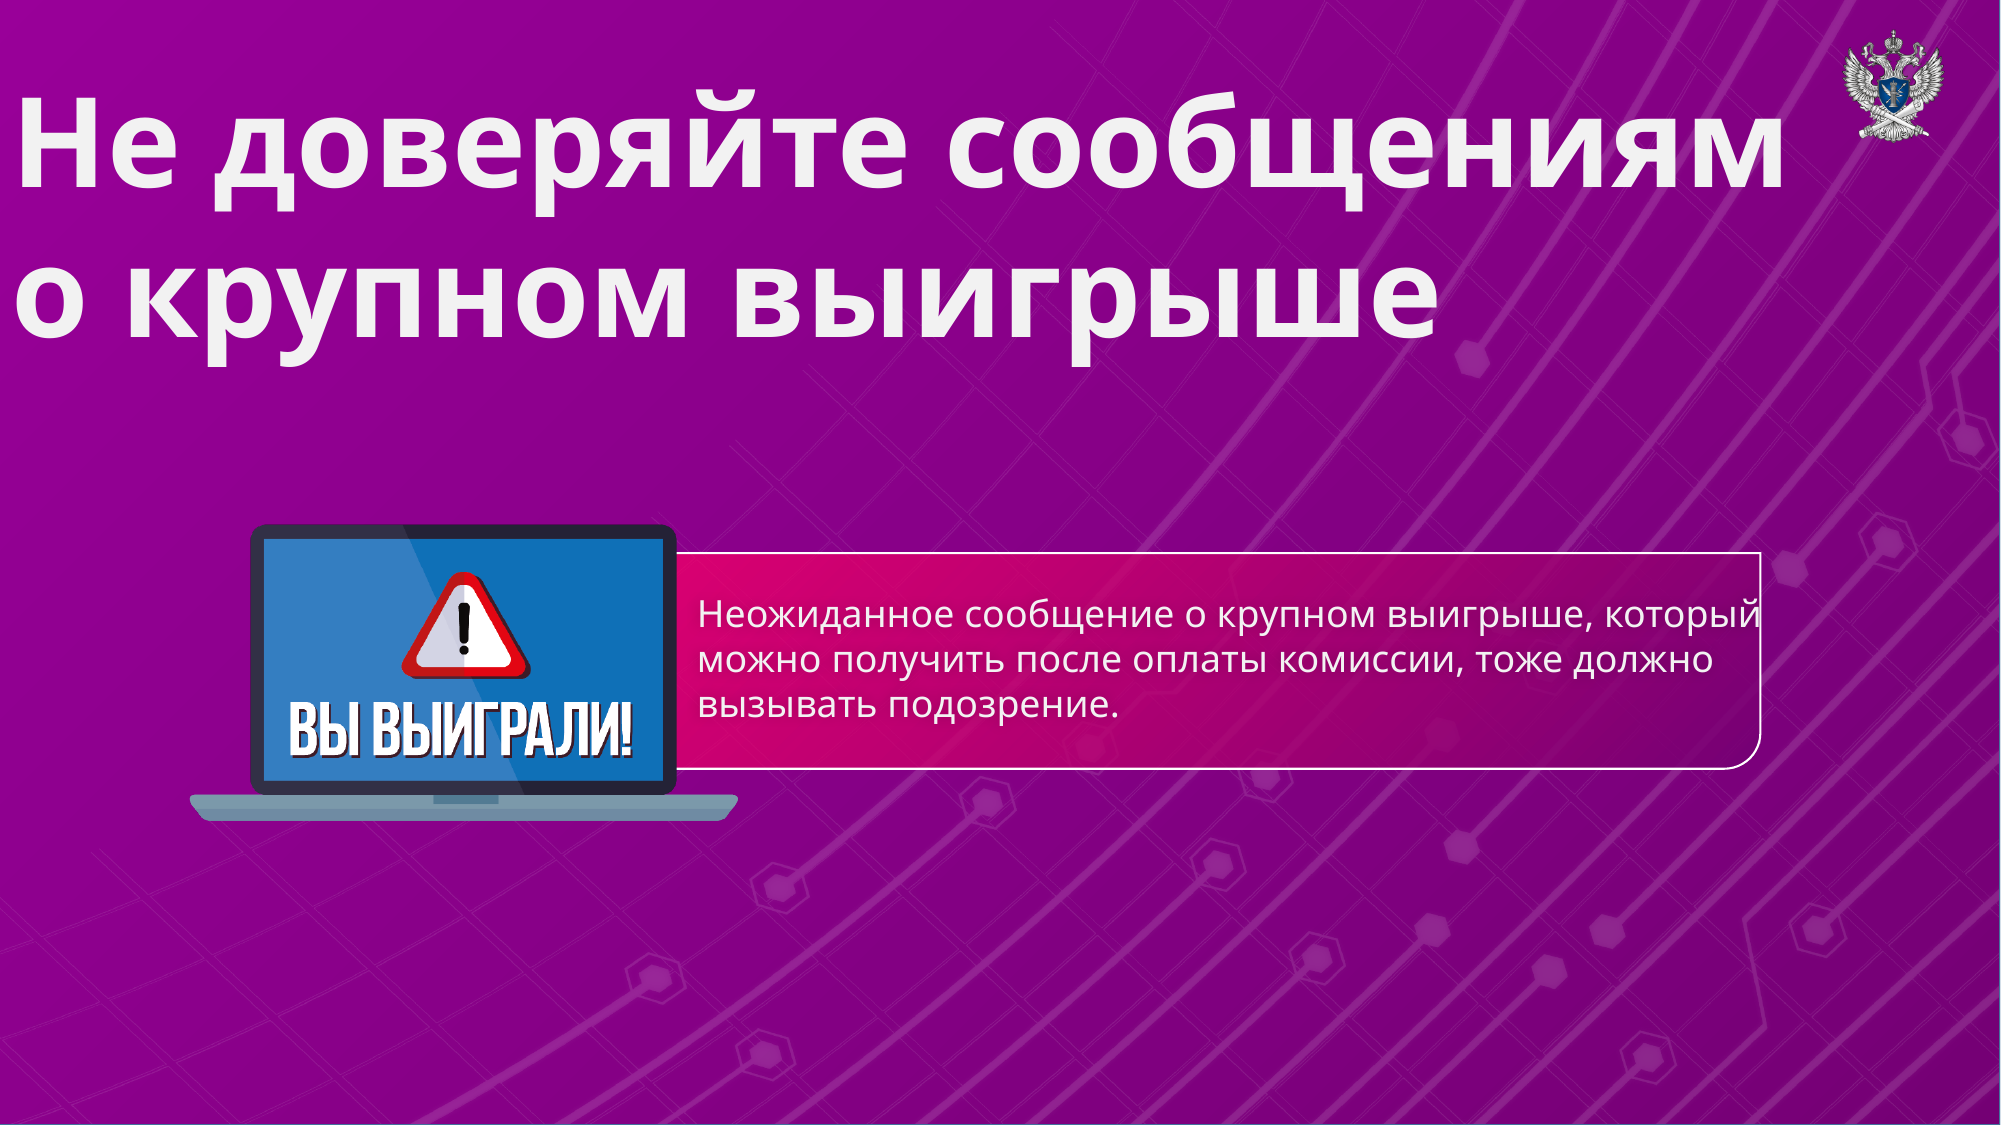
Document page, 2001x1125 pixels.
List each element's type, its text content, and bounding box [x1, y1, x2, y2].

text_box Не доверяйте сообщениям о крупном выигрыше [0, 54, 1807, 370]
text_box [93, 379, 1861, 943]
picture [1833, 29, 1955, 156]
